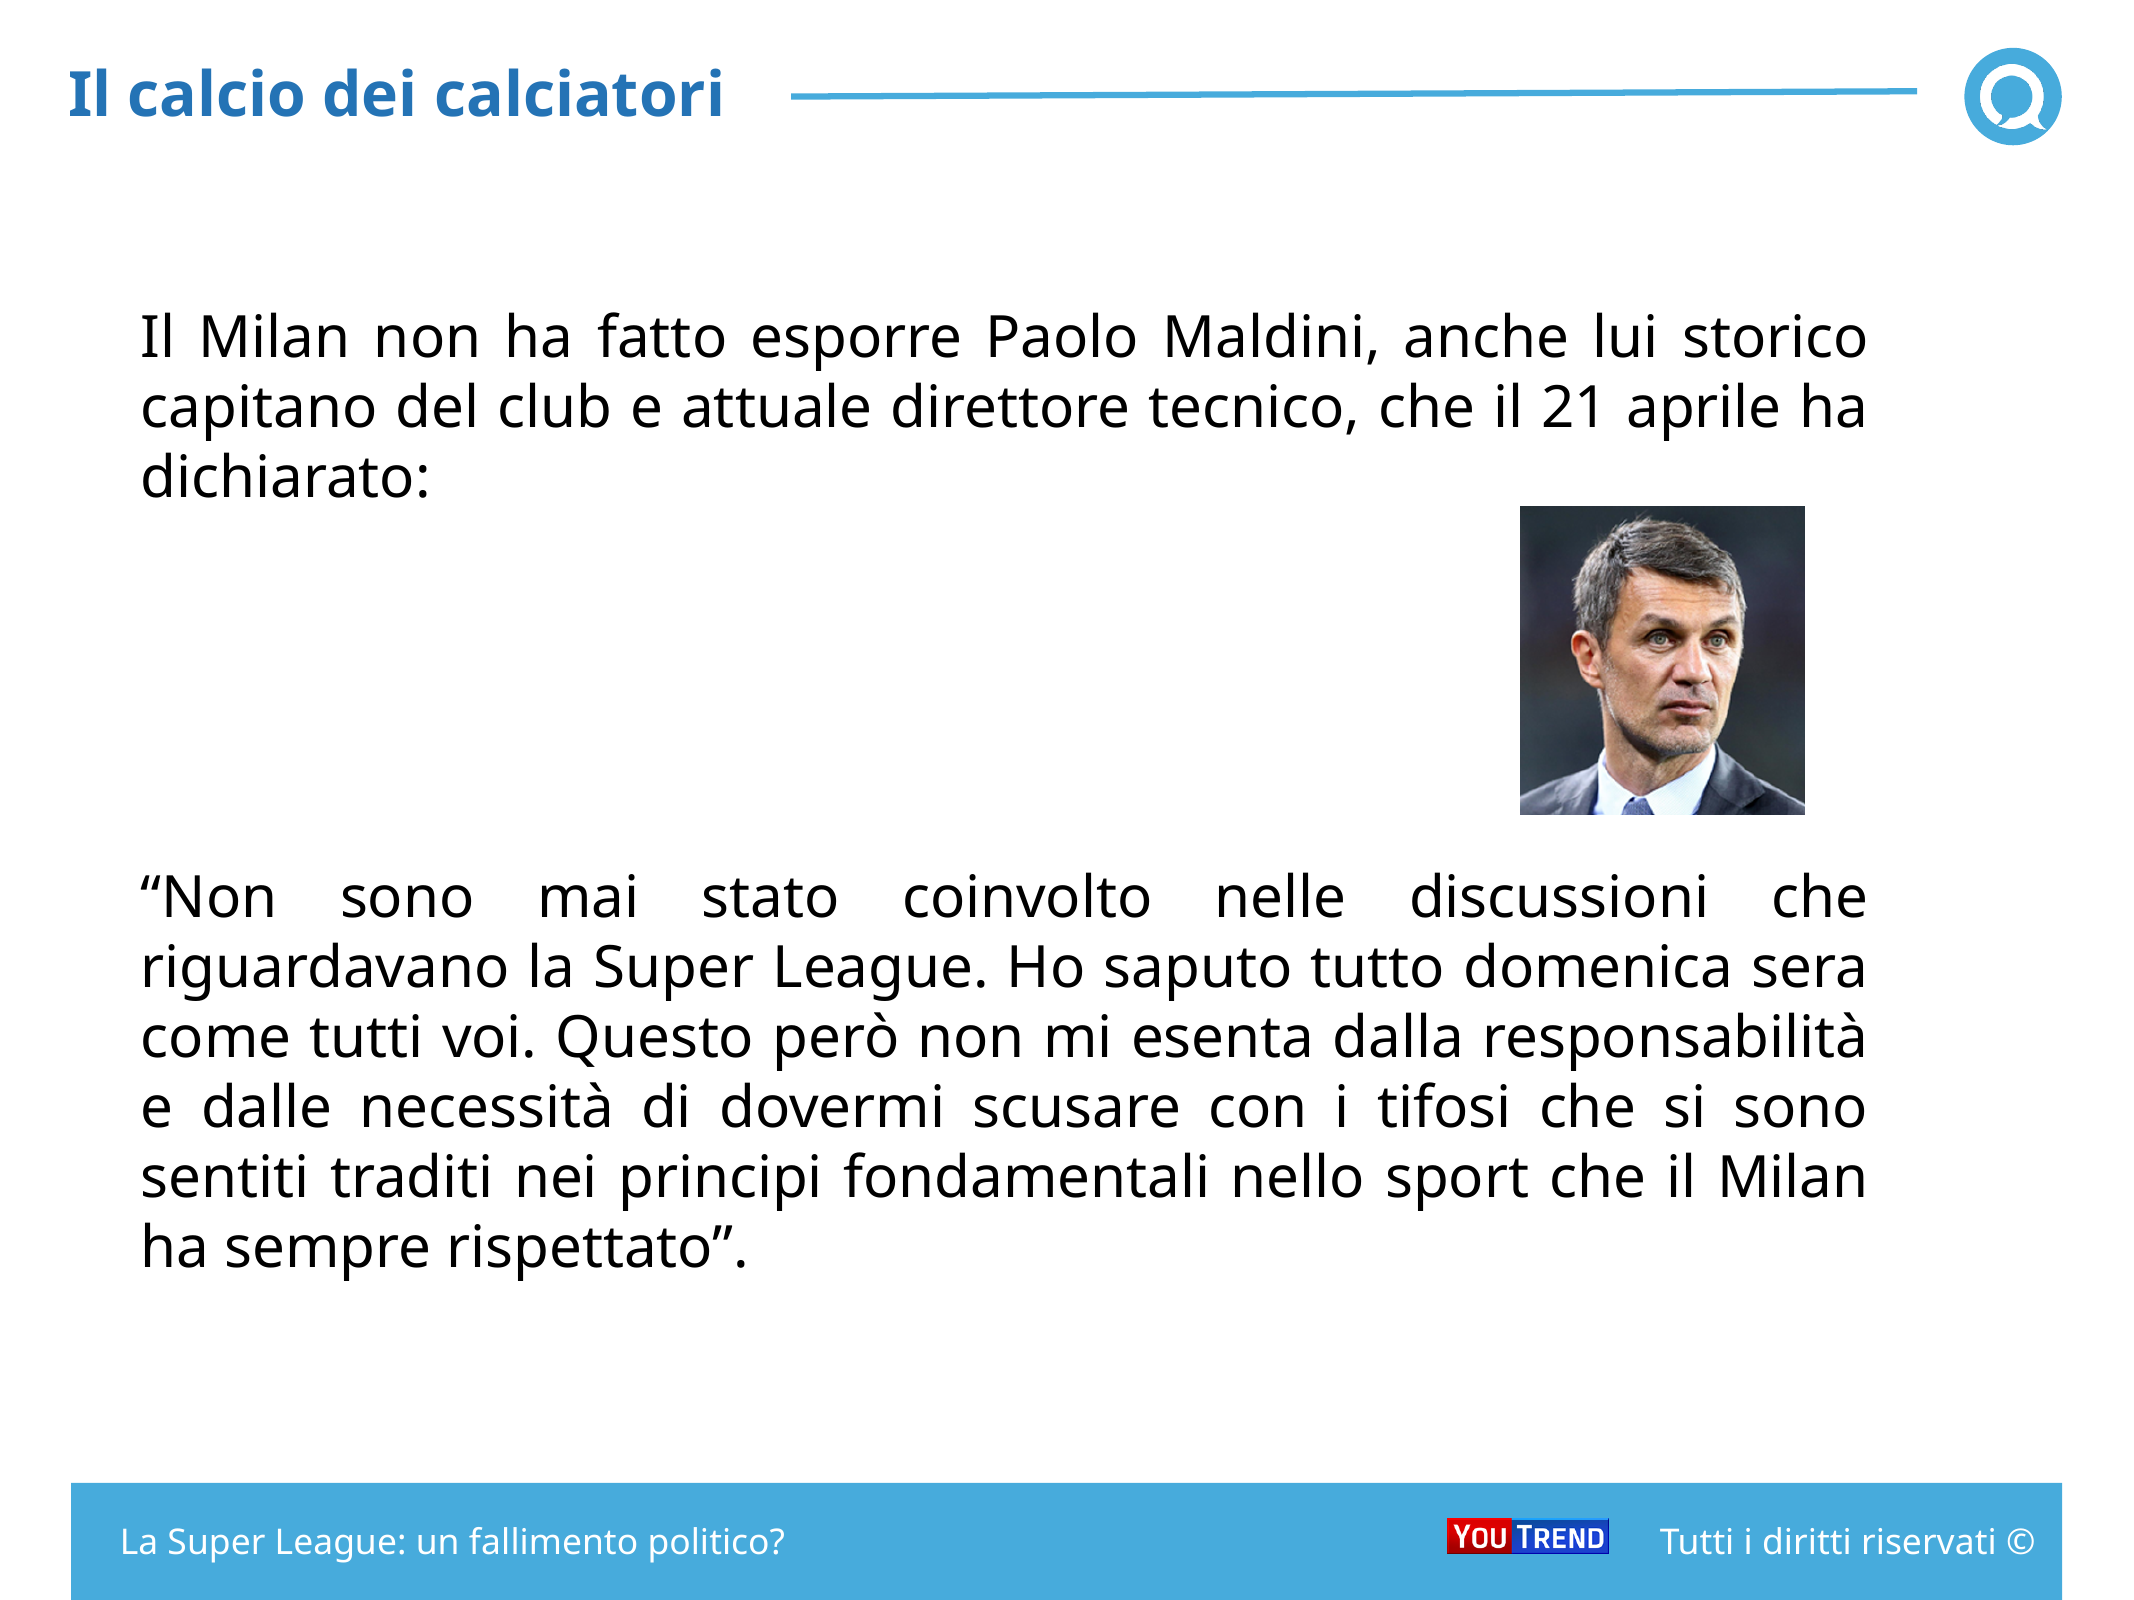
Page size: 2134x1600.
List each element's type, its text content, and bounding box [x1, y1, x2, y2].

text_box Il Milan non ha fatto esporre Paolo Maldini, anche lui storico capitano del club e attuale direttore tecnico, che il 21 aprile ha dichiarato: “Non sono mai stato coinvolto nelle discussioni che riguardavano la Super League. Ho saputo tutto domenica sera come tutti voi. Questo però non mi esenta dalla responsabilità e dalle necessità di dovermi scusare con i tifosi che si sono sentiti traditi nei principi fondamentali nello sport che il Milan ha sempre rispettato”. [133, 152, 1877, 1357]
picture [1520, 506, 1805, 815]
text_box Il calcio dei calciatori [59, 54, 1172, 139]
text_box La Super League: un fallimento politico? [111, 1515, 795, 1571]
text_box Tutti i diritti riservati © [1651, 1515, 2044, 1571]
text_box [71, 1482, 2063, 1600]
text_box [1964, 47, 2062, 146]
picture [1447, 1518, 1609, 1555]
